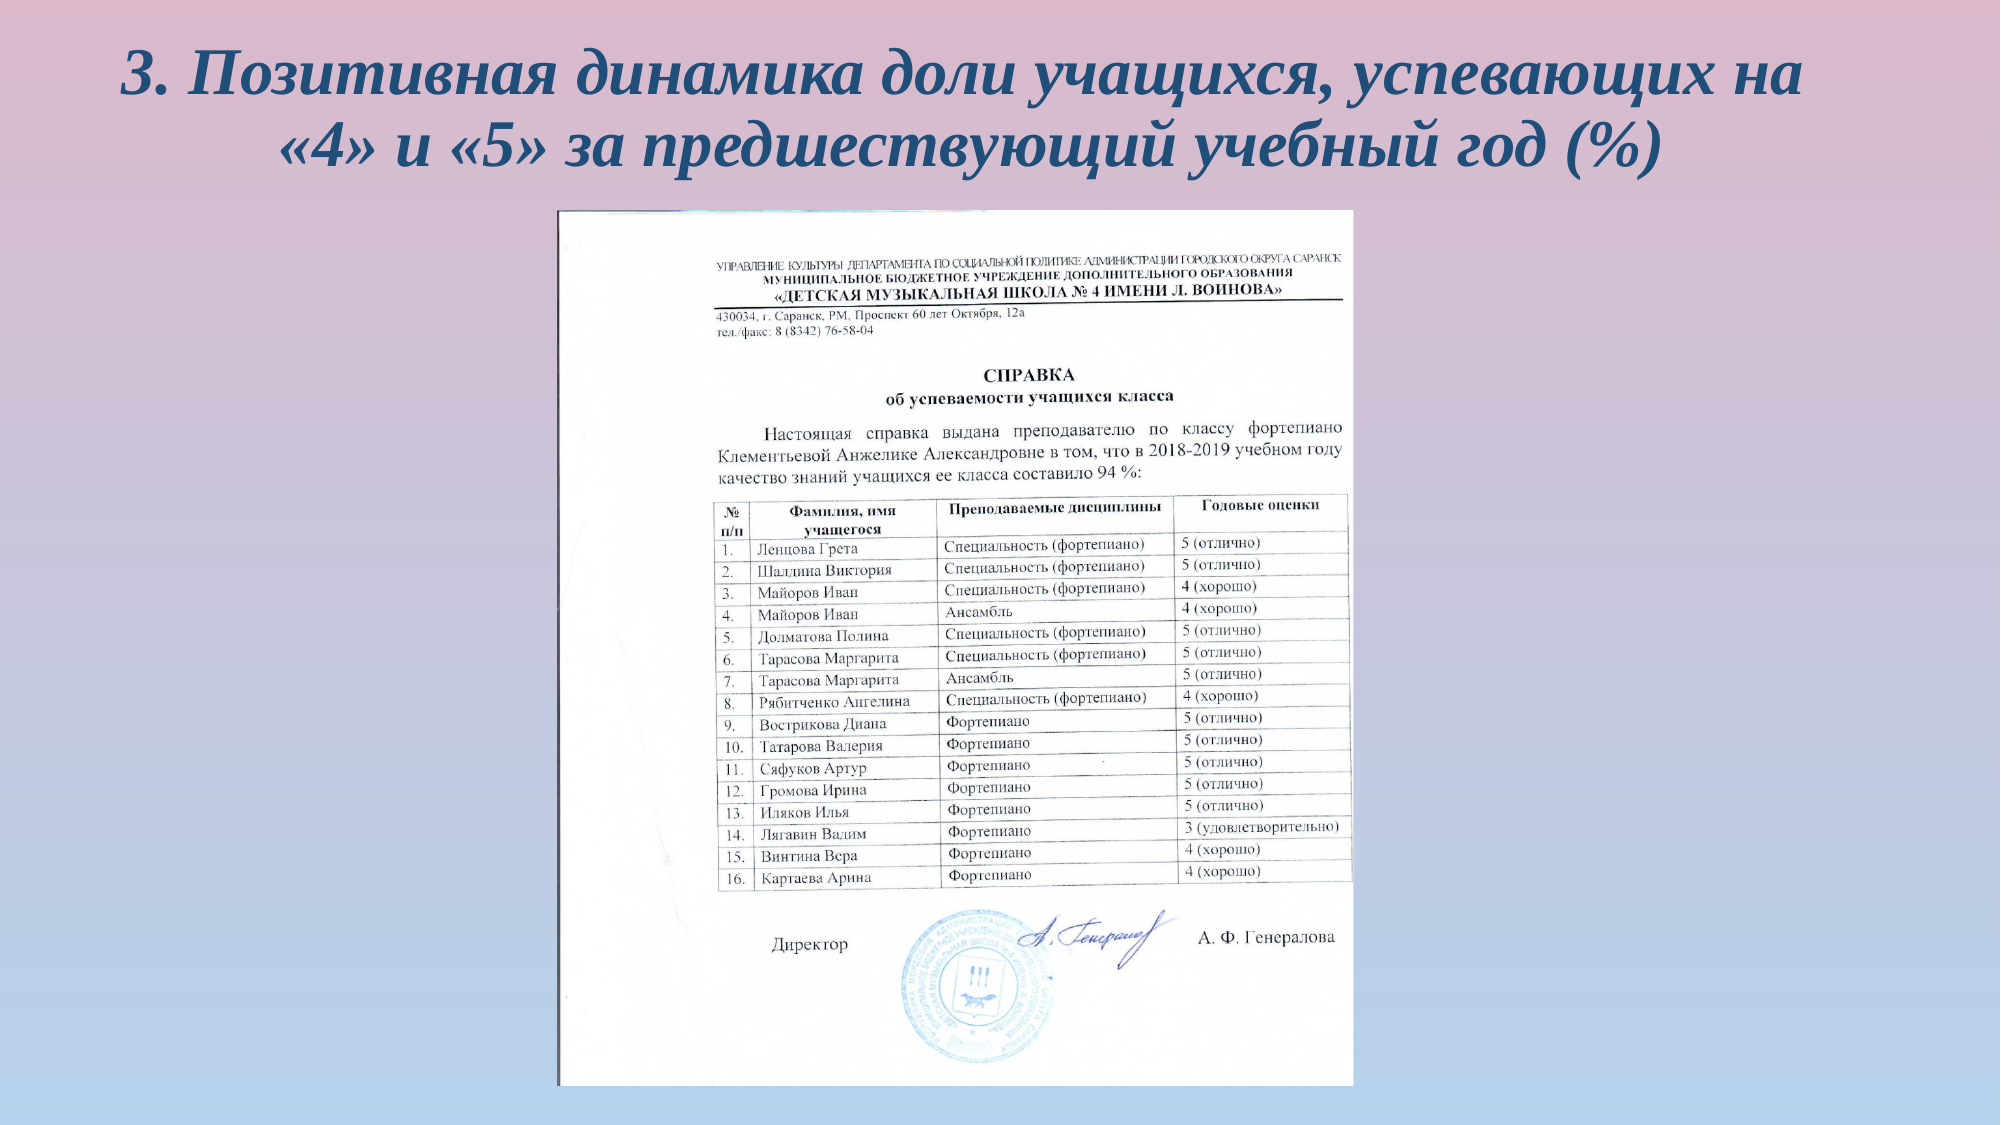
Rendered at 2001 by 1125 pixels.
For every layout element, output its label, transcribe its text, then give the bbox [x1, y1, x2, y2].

picture [557, 189, 1354, 1086]
title 3. Позитивная динамика доли учащихся, успевающих на «4» и «5» за предшествующий учебный год (%) [20, 0, 1924, 218]
